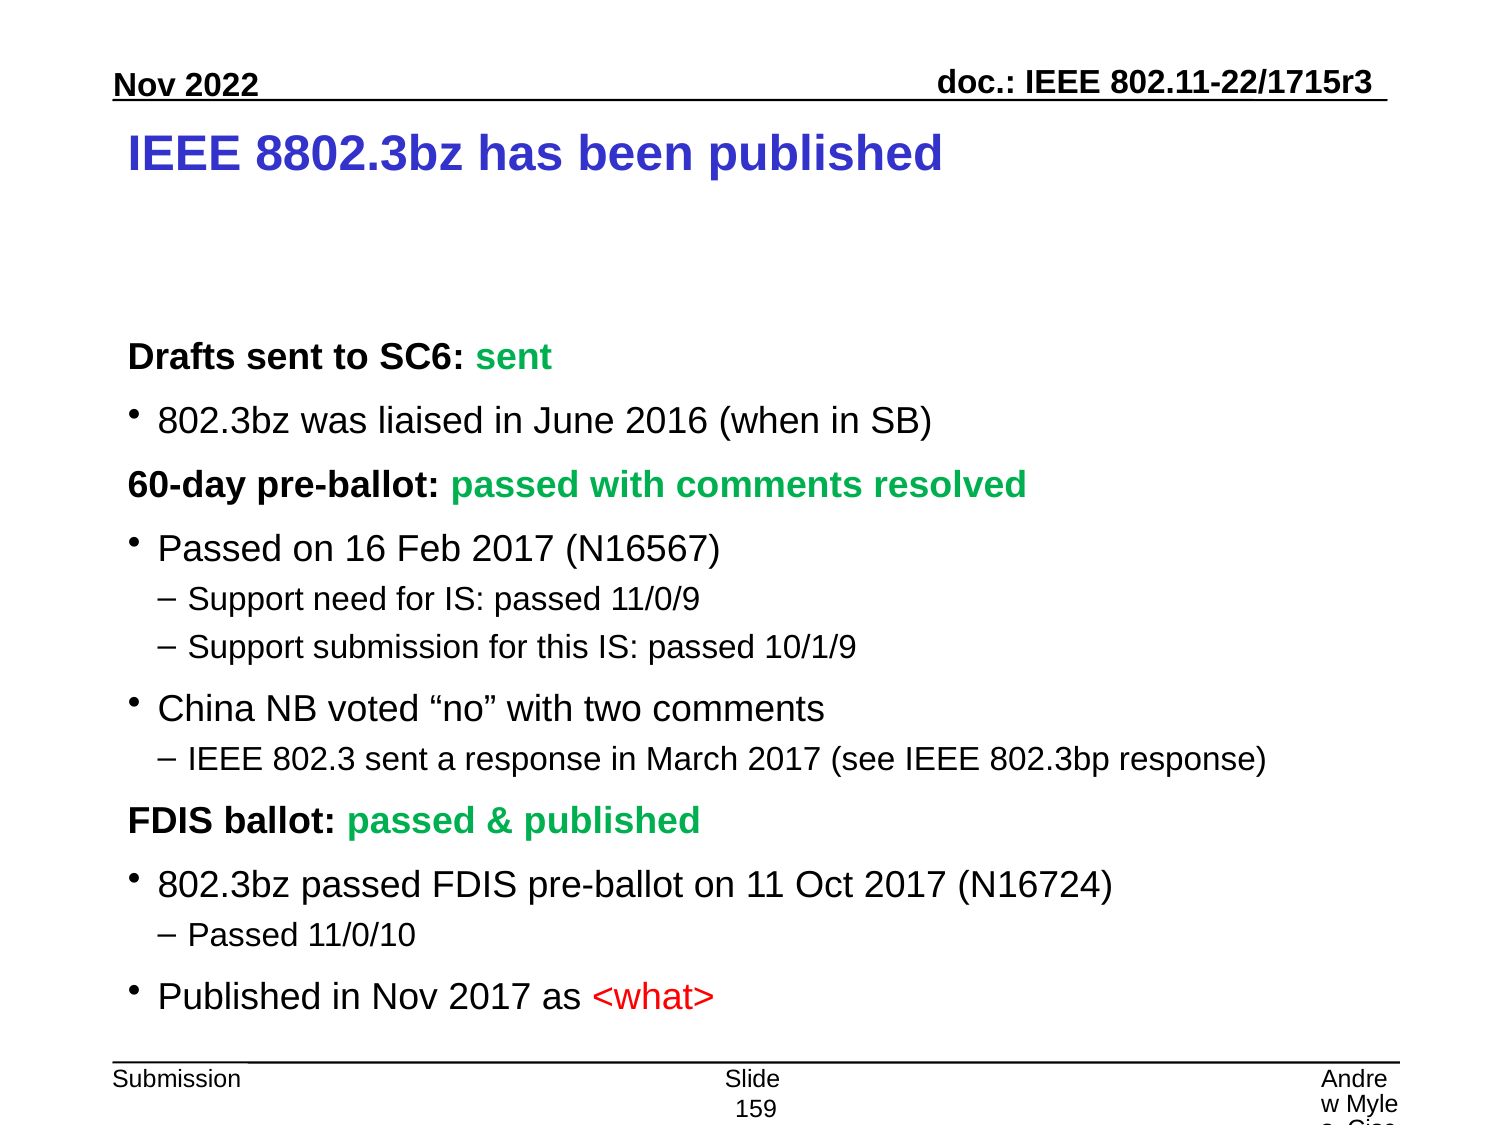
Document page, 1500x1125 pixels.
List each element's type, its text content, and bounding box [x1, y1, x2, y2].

slide_number Slide 159 [709, 1061, 803, 1093]
footer Andrew Myles, Cisco [1320, 1061, 1402, 1093]
list Drafts sent to SC6: sent 802.3bz was liaised in June 2016 (when in SB) 60-day pre-ballot: passed with comments resolved Passed on 16 Feb 2017 (N16567) Support need for IS: passed 11/0/9 Support submission for this IS: passed 10/1/9 China NB voted “no” with two comments IEEE 802.3 sent a response in March 2017 (see IEEE 802.3bp response) FDIS ballot: passed & published 802.3bz passed FDIS pre-ballot on 11 Oct 2017 (N16724) Passed 11/0/10 Published in Nov 2017 as <what> [112, 324, 1388, 1000]
title IEEE 8802.3bz has been published [112, 112, 1388, 288]
